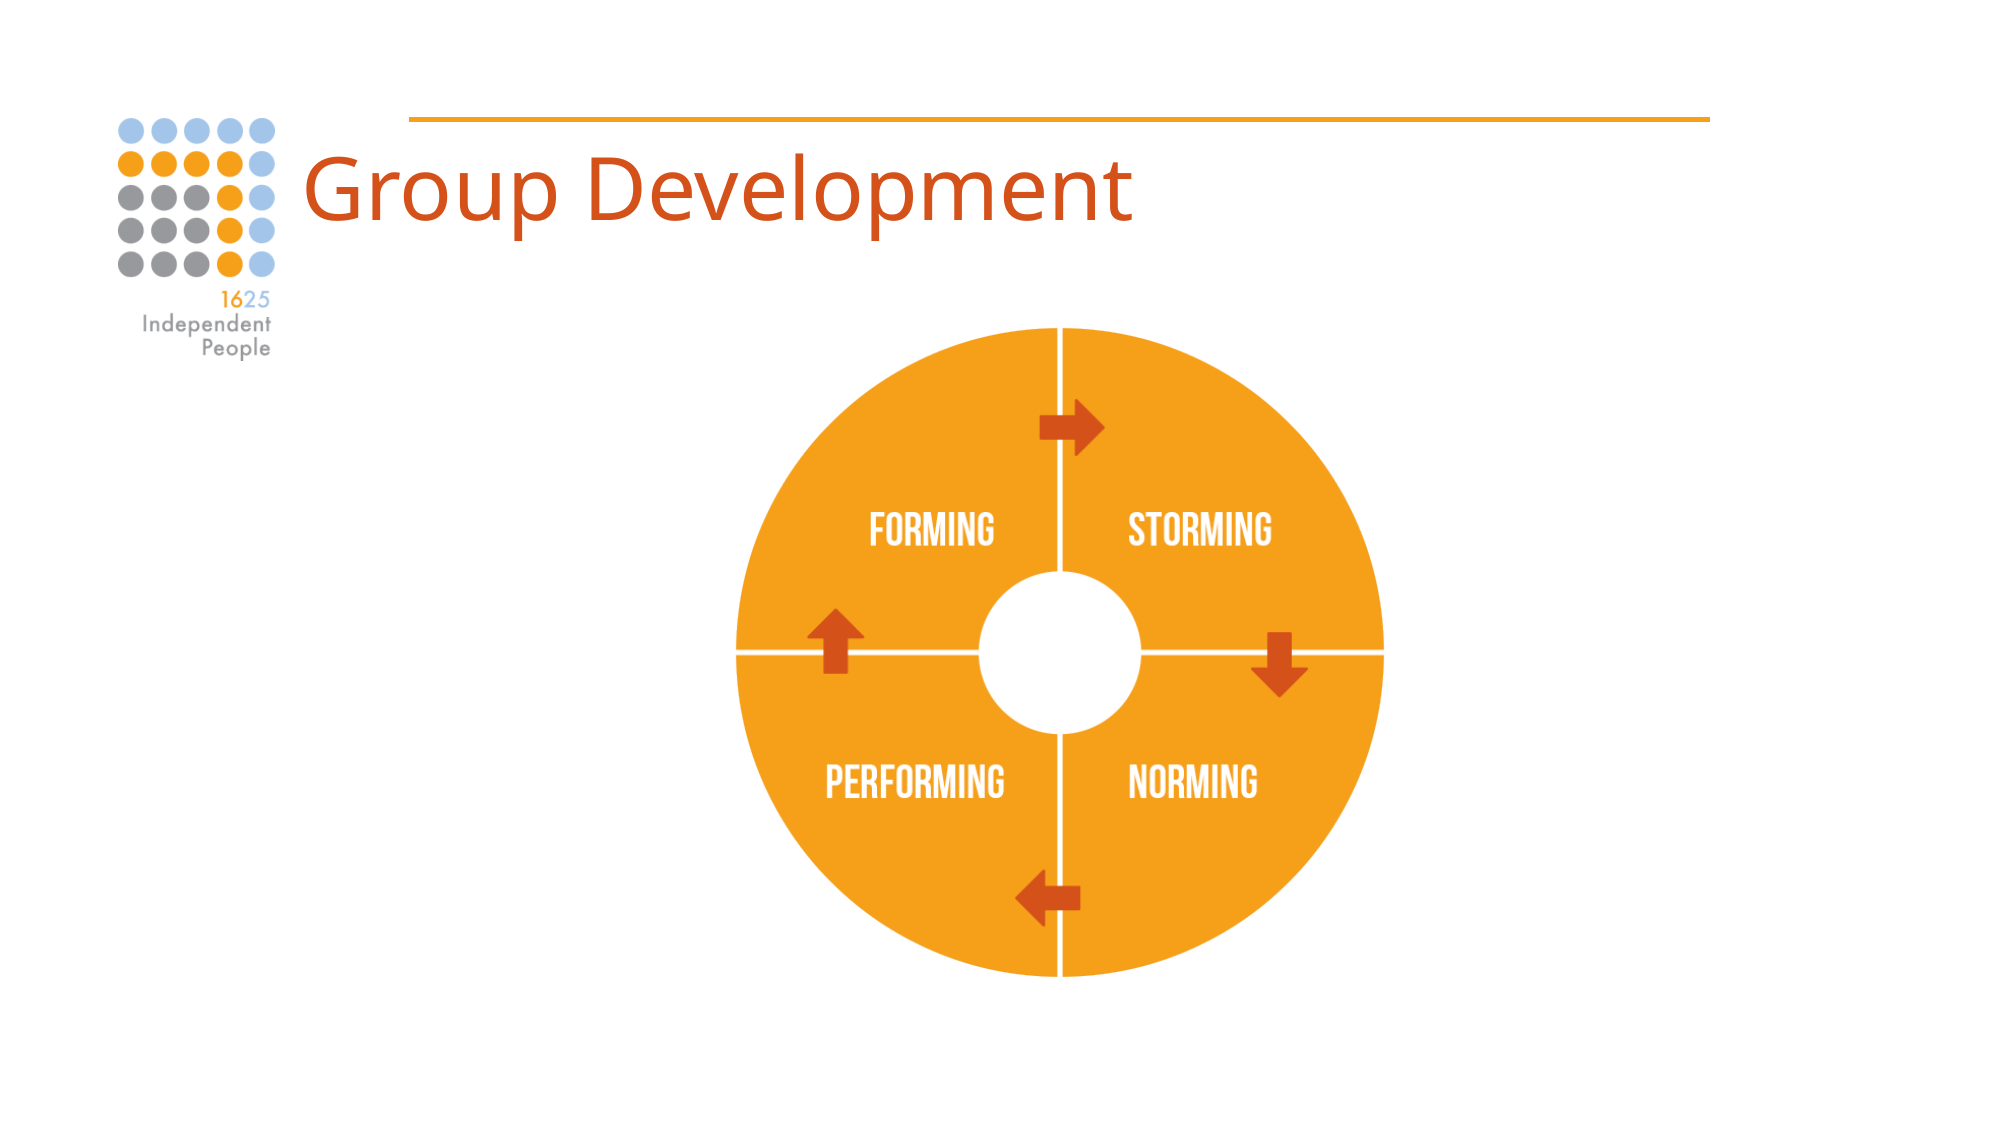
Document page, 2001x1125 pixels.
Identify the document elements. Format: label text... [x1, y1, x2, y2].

text_box Group Development [287, 125, 1149, 246]
picture [690, 283, 1429, 1022]
picture [118, 118, 275, 361]
